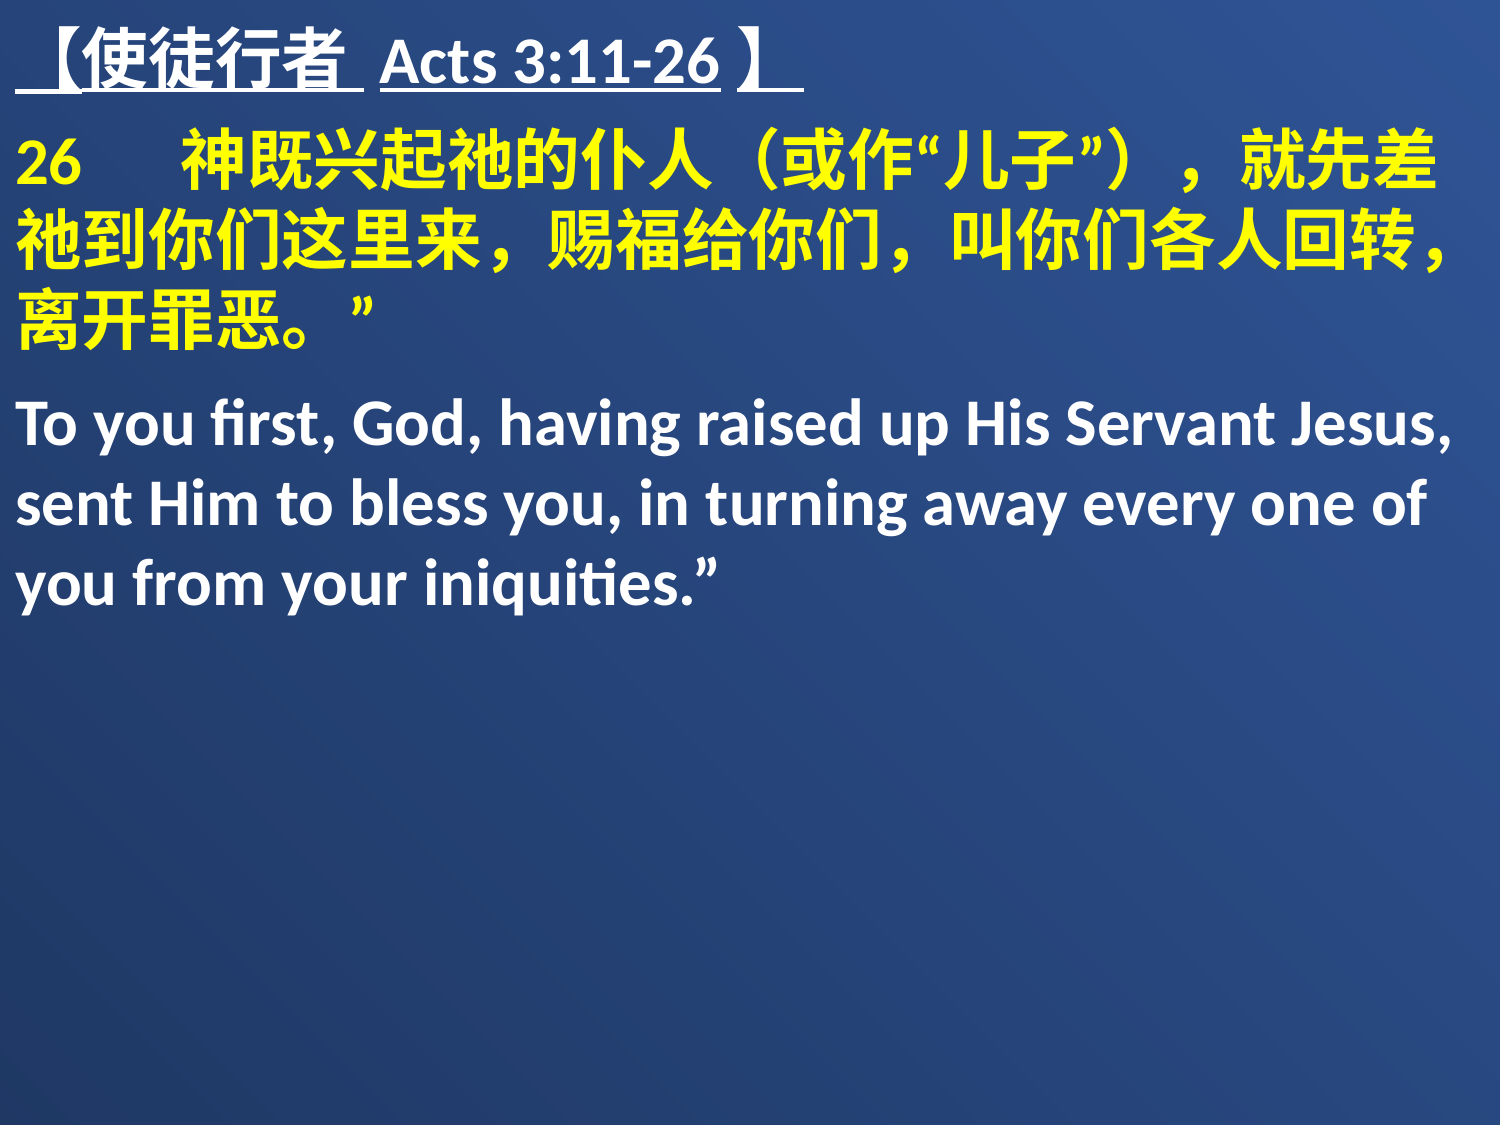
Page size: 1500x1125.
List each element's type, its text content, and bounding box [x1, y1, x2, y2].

subtitle 【使徒行者 Acts 3:11-26】 26 神既兴起祂的仆人（或作“儿子”），就先差祂到你们这里来，赐福给你们，叫你们各人回转，离开罪恶。” To you first, God, having raised up His Servant Jesus, sent Him to bless you, in turning away every one of you from your iniquities.” [0, 0, 1500, 1125]
